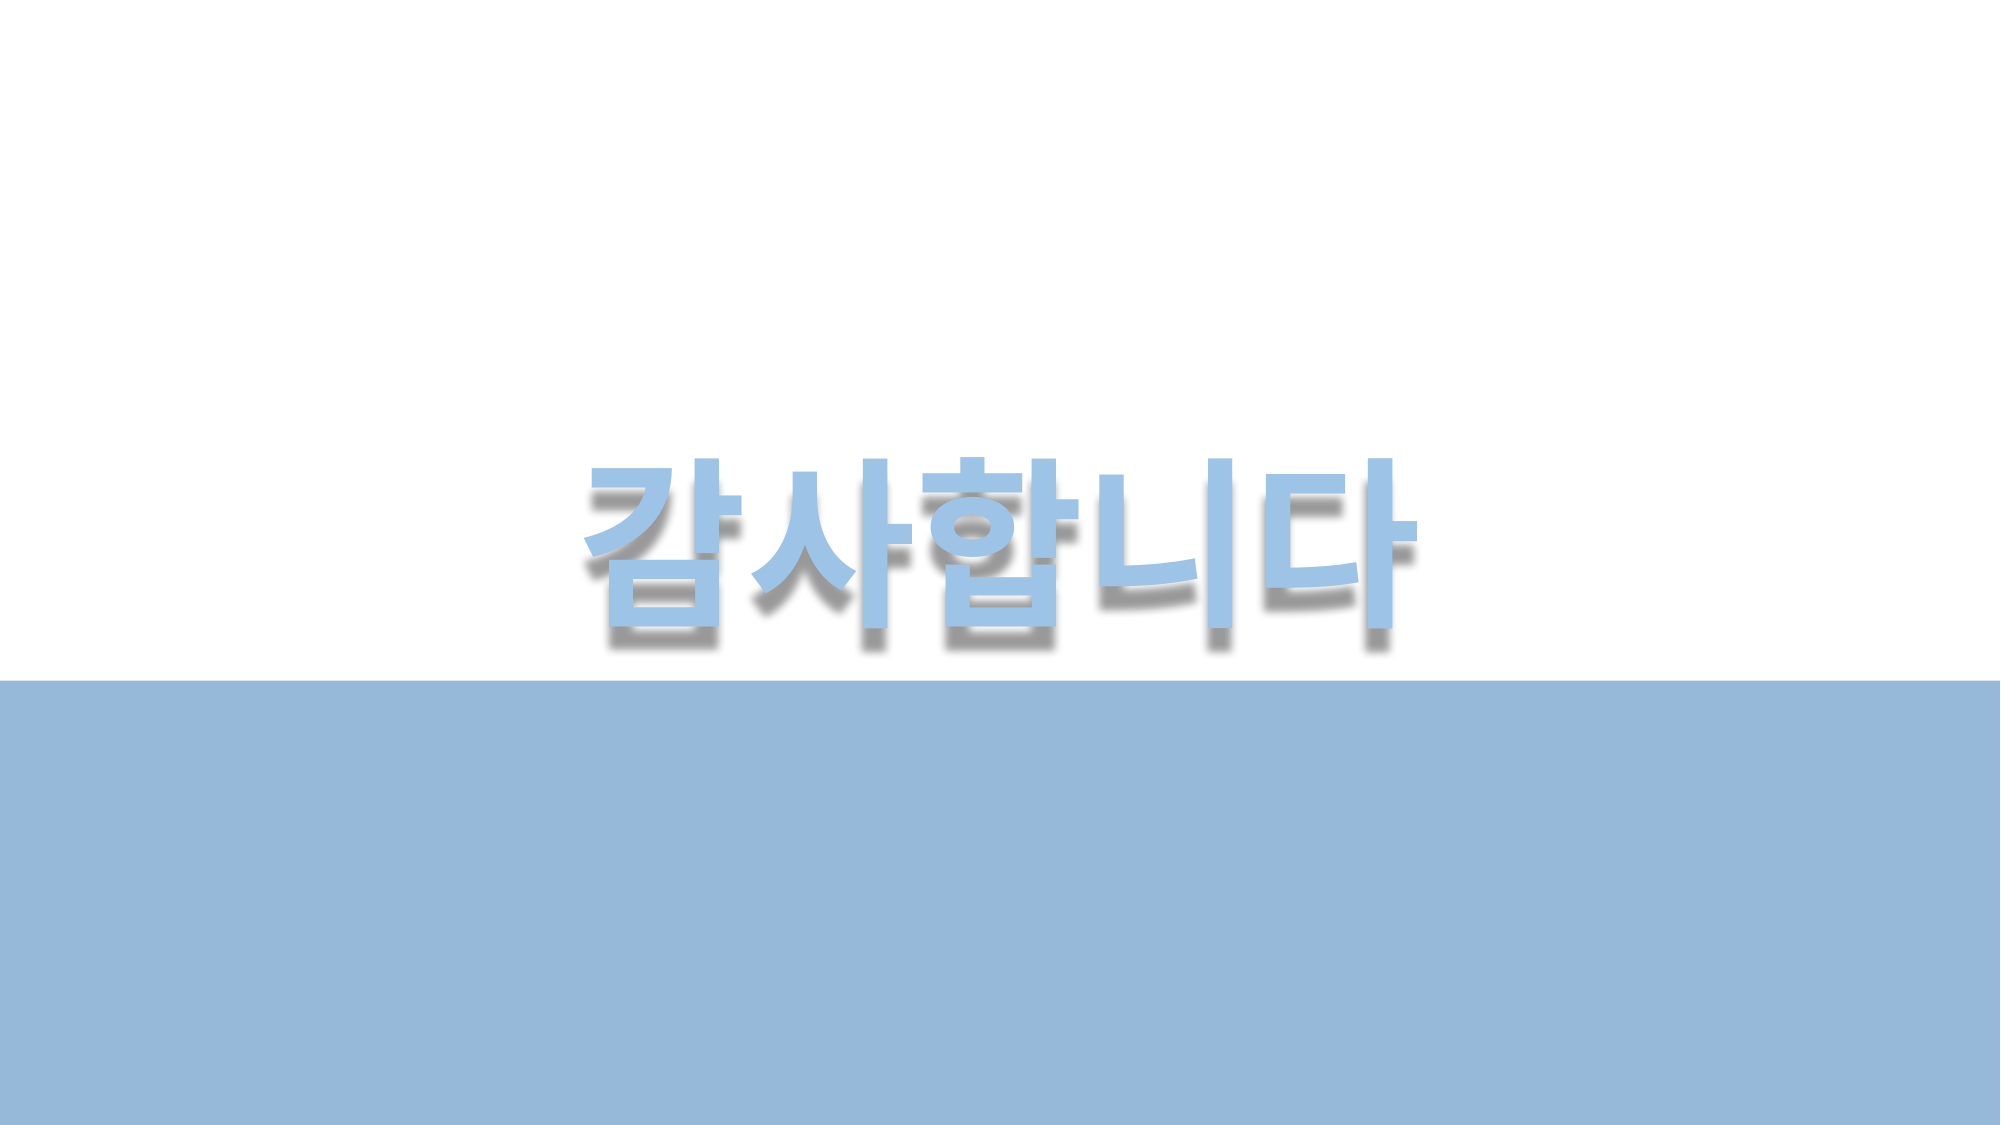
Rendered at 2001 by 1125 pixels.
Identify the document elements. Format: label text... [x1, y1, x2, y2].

text_box [0, 680, 2000, 1125]
text_box 감사합니다 [563, 421, 1437, 657]
